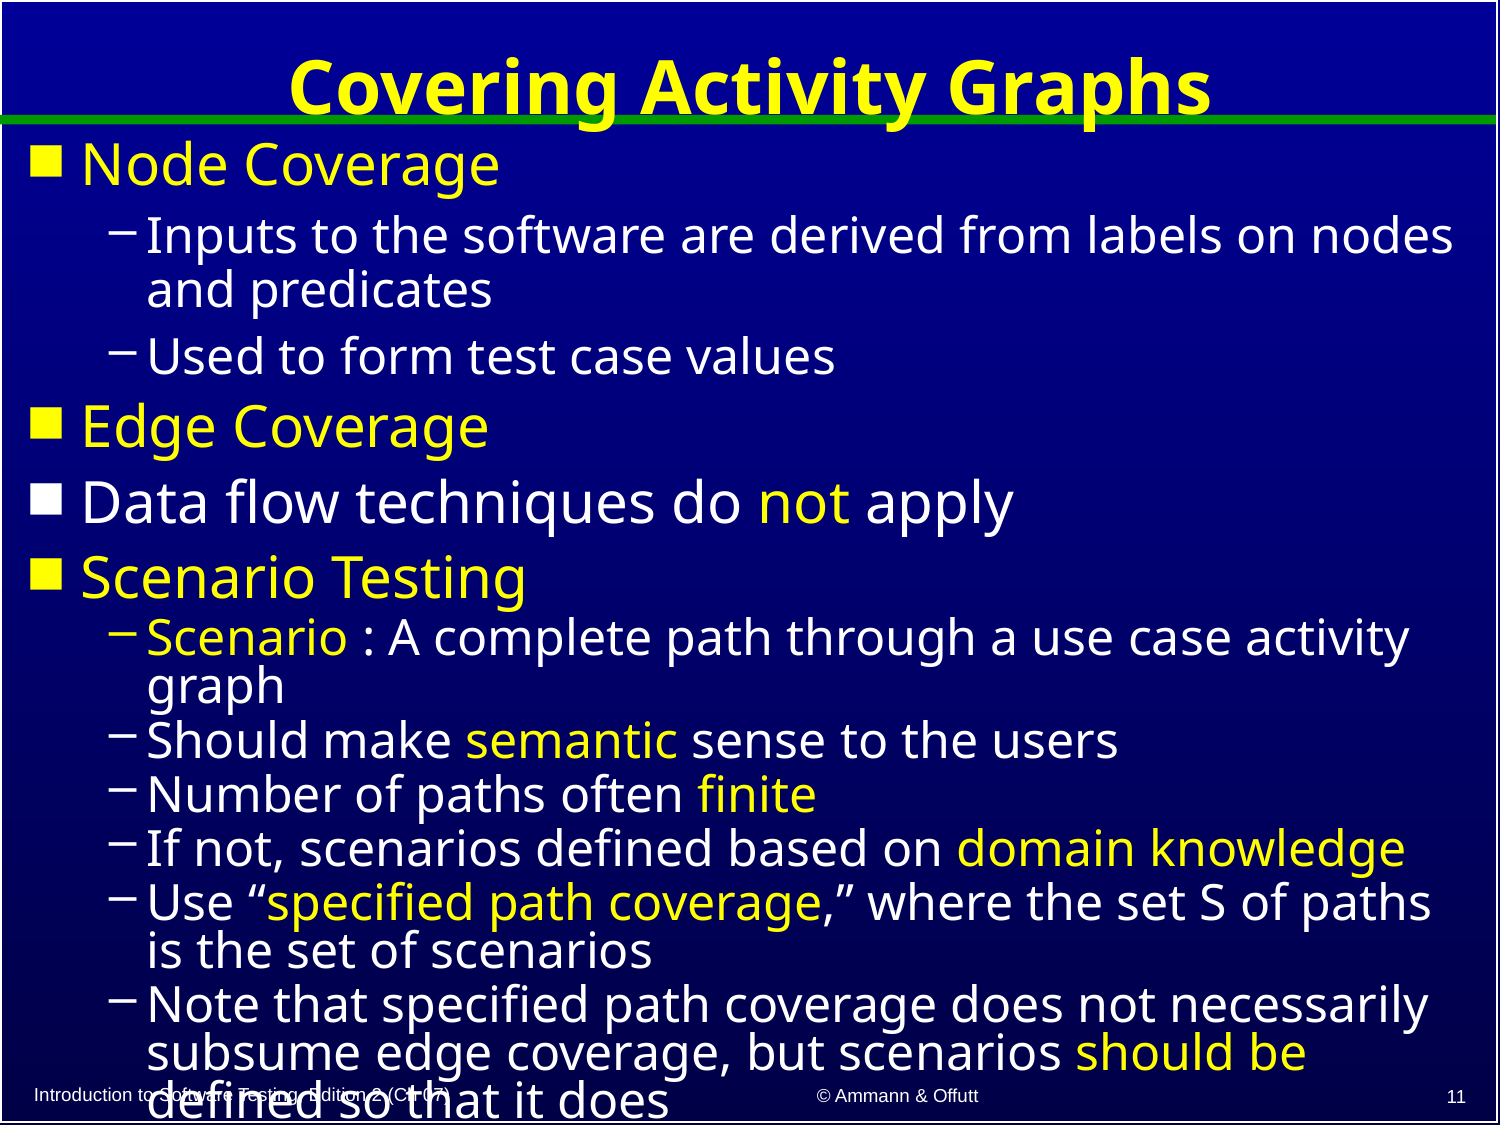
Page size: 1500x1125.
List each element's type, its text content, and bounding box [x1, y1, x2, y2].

list Node Coverage Inputs to the software are derived from labels on nodes and predicates Used to form test case values Edge Coverage Data flow techniques do not apply Scenario Testing Scenario : A complete path through a use case activity graph Should make semantic sense to the users Number of paths often finite If not, scenarios defined based on domain knowledge Use “specified path coverage,” where the set S of paths is the set of scenarios Note that specified path coverage does not necessarily subsume edge coverage, but scenarios should be defined so that it does [18, 127, 1482, 1069]
footer © Ammann & Offutt [659, 1073, 1136, 1117]
slide_number 11 [1168, 1075, 1482, 1117]
slide_number Introduction to Software Testing, Edition 2 (Ch 07) [18, 1073, 640, 1115]
title Covering Activity Graphs [17, 12, 1484, 168]
